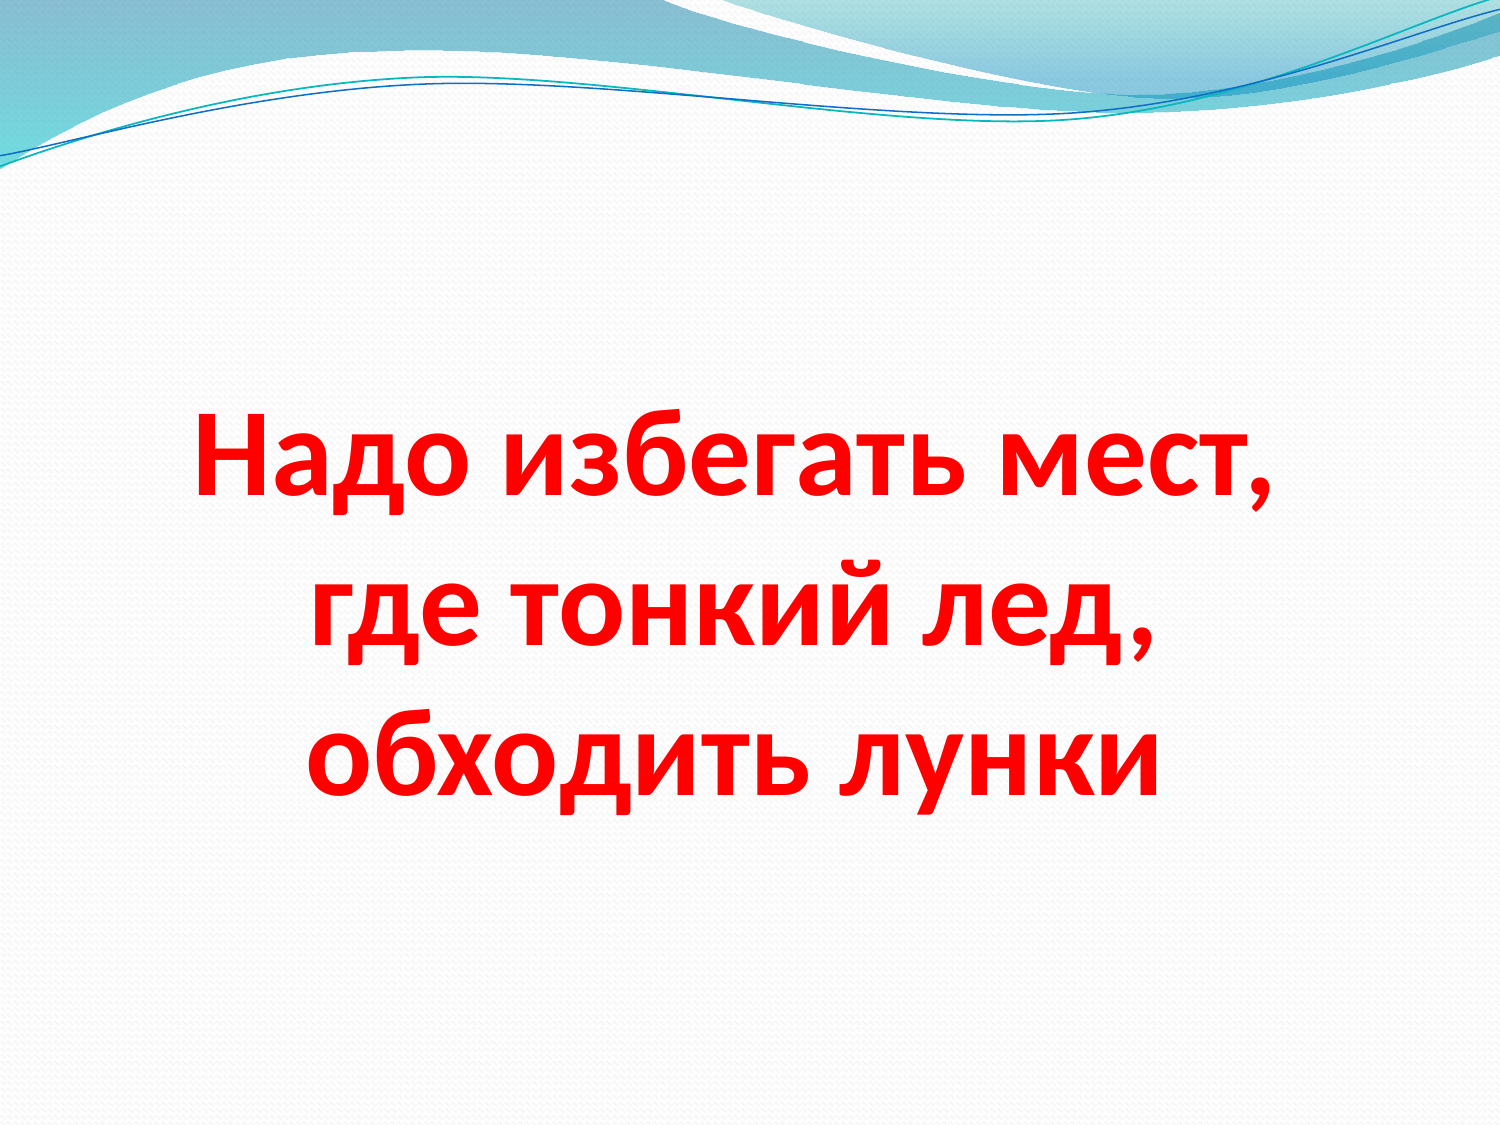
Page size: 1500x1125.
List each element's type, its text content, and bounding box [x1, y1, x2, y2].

title Надо избегать мест, где тонкий лед, обходить лунки [75, 281, 1395, 821]
